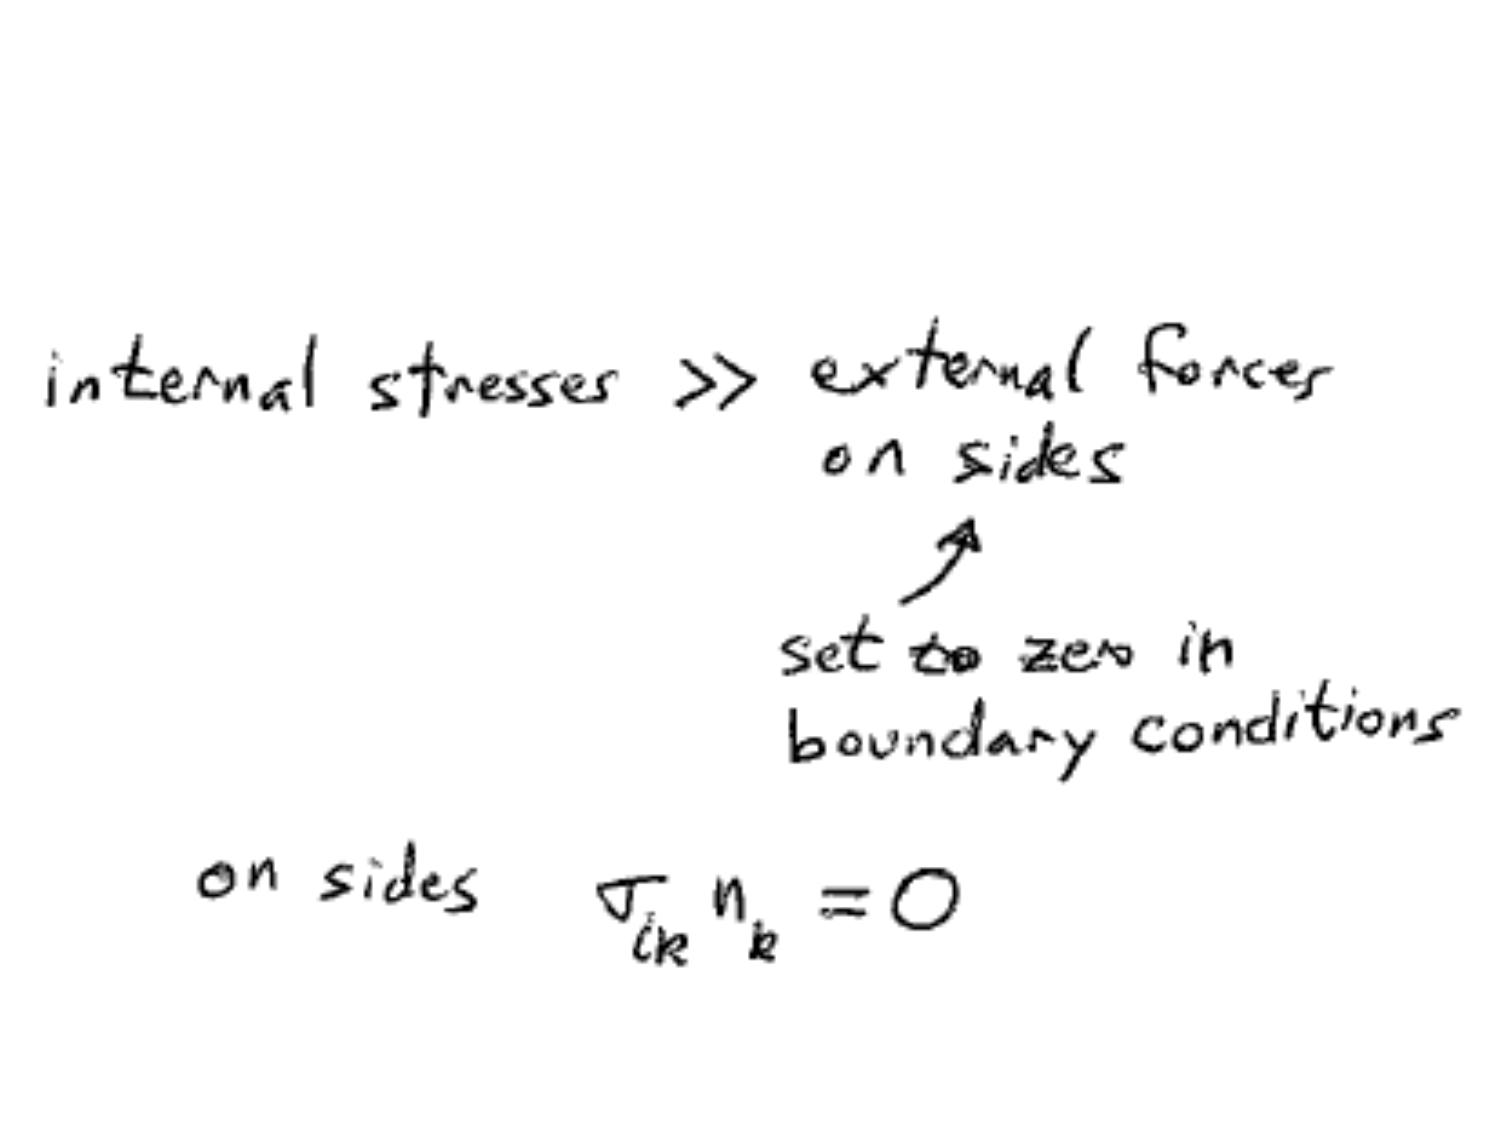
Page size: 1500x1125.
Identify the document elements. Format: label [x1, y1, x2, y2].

list [17, 299, 1467, 976]
